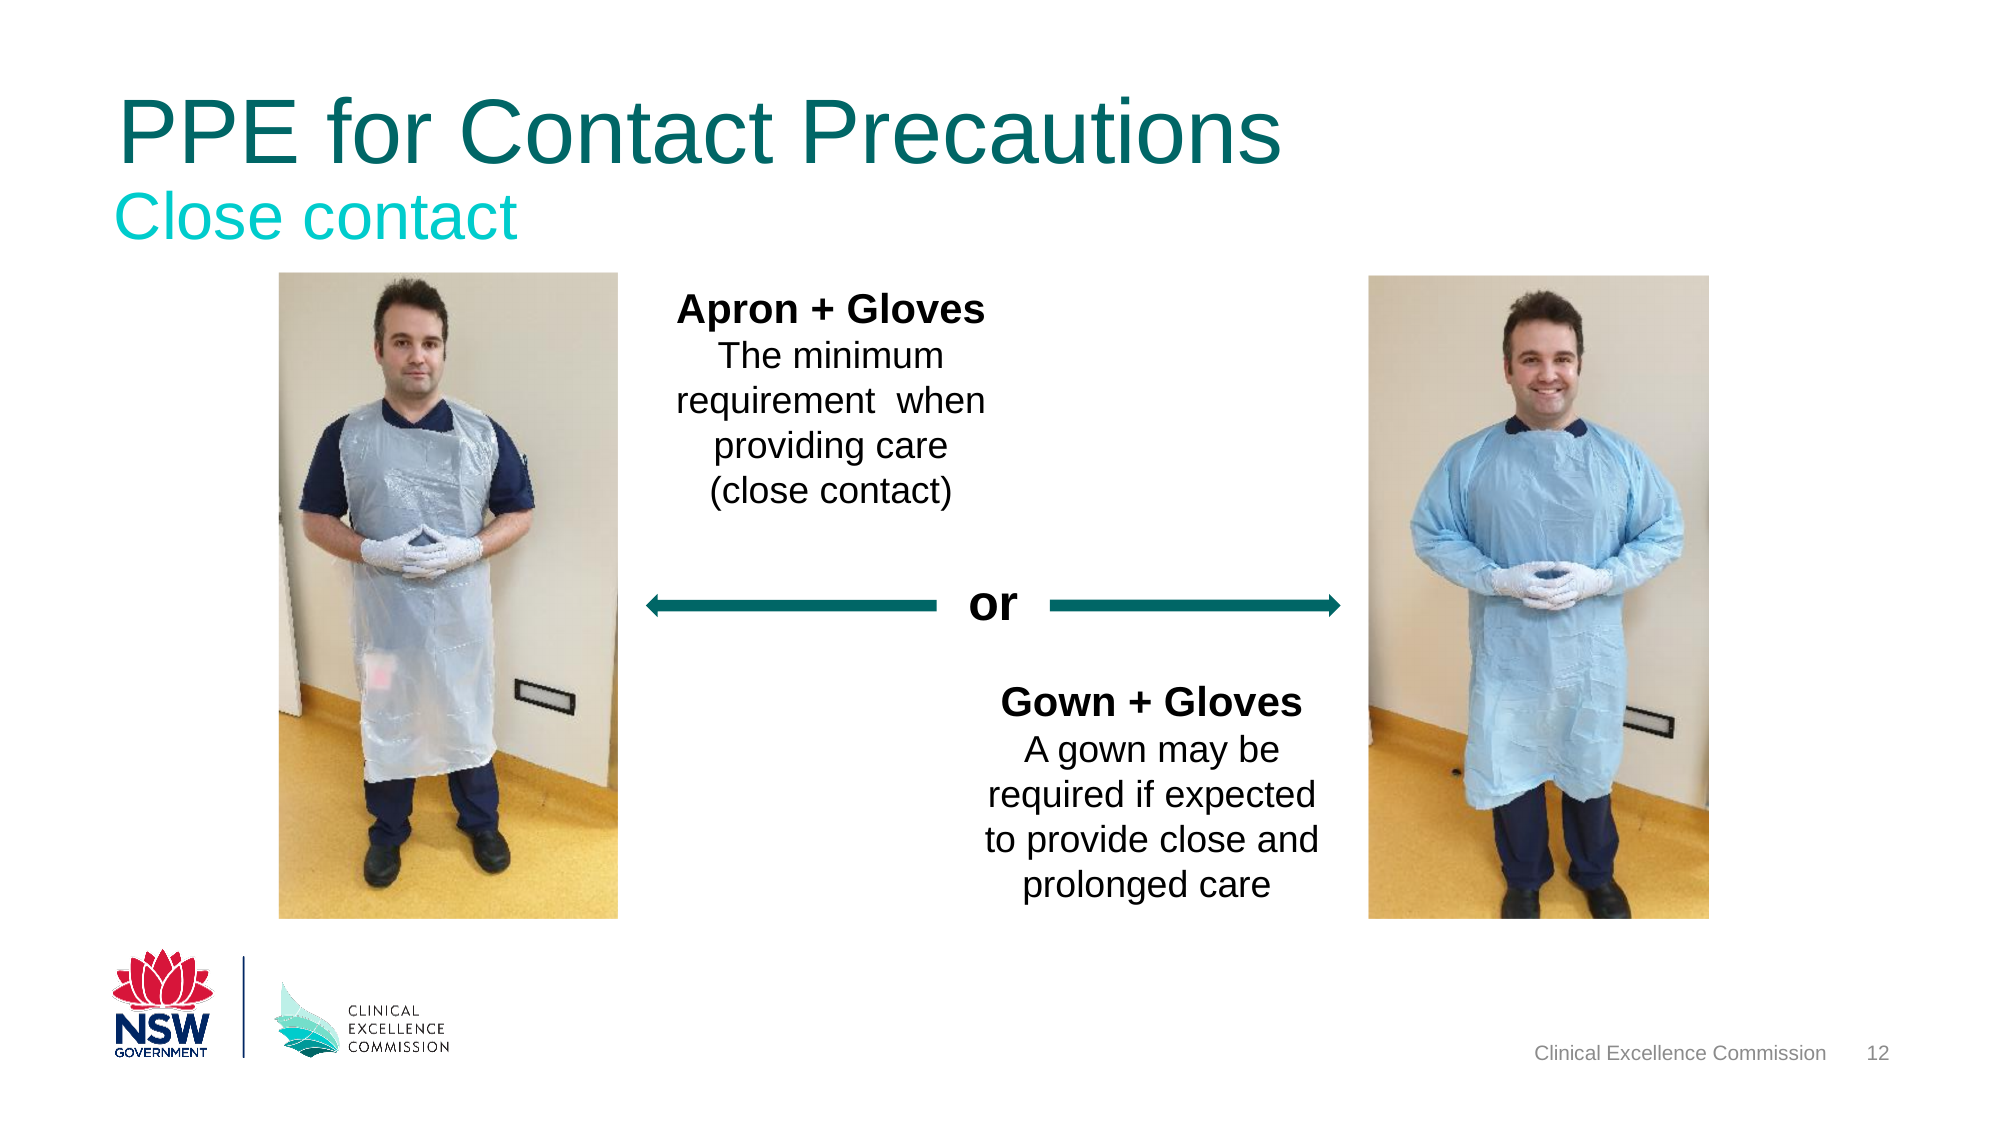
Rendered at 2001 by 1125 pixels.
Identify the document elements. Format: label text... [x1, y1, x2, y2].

picture [109, 947, 450, 1059]
slide_number 12 [1827, 1004, 1890, 1065]
text_box or [936, 563, 1050, 638]
picture [1216, 276, 1861, 918]
text_box [772, 598, 938, 613]
footer Clinical Excellence Commission [1151, 1004, 1827, 1065]
title PPE for Contact Precautions [117, 84, 1916, 194]
text_box Apron + Gloves The minimum requirement when providing care (close contact) [645, 274, 1017, 519]
text_box Gown + Gloves A gown may be required if expected to provide close and prolonged care [963, 667, 1341, 913]
picture [124, 273, 772, 918]
text_box [1048, 598, 1216, 613]
list Close contact [114, 173, 1886, 237]
